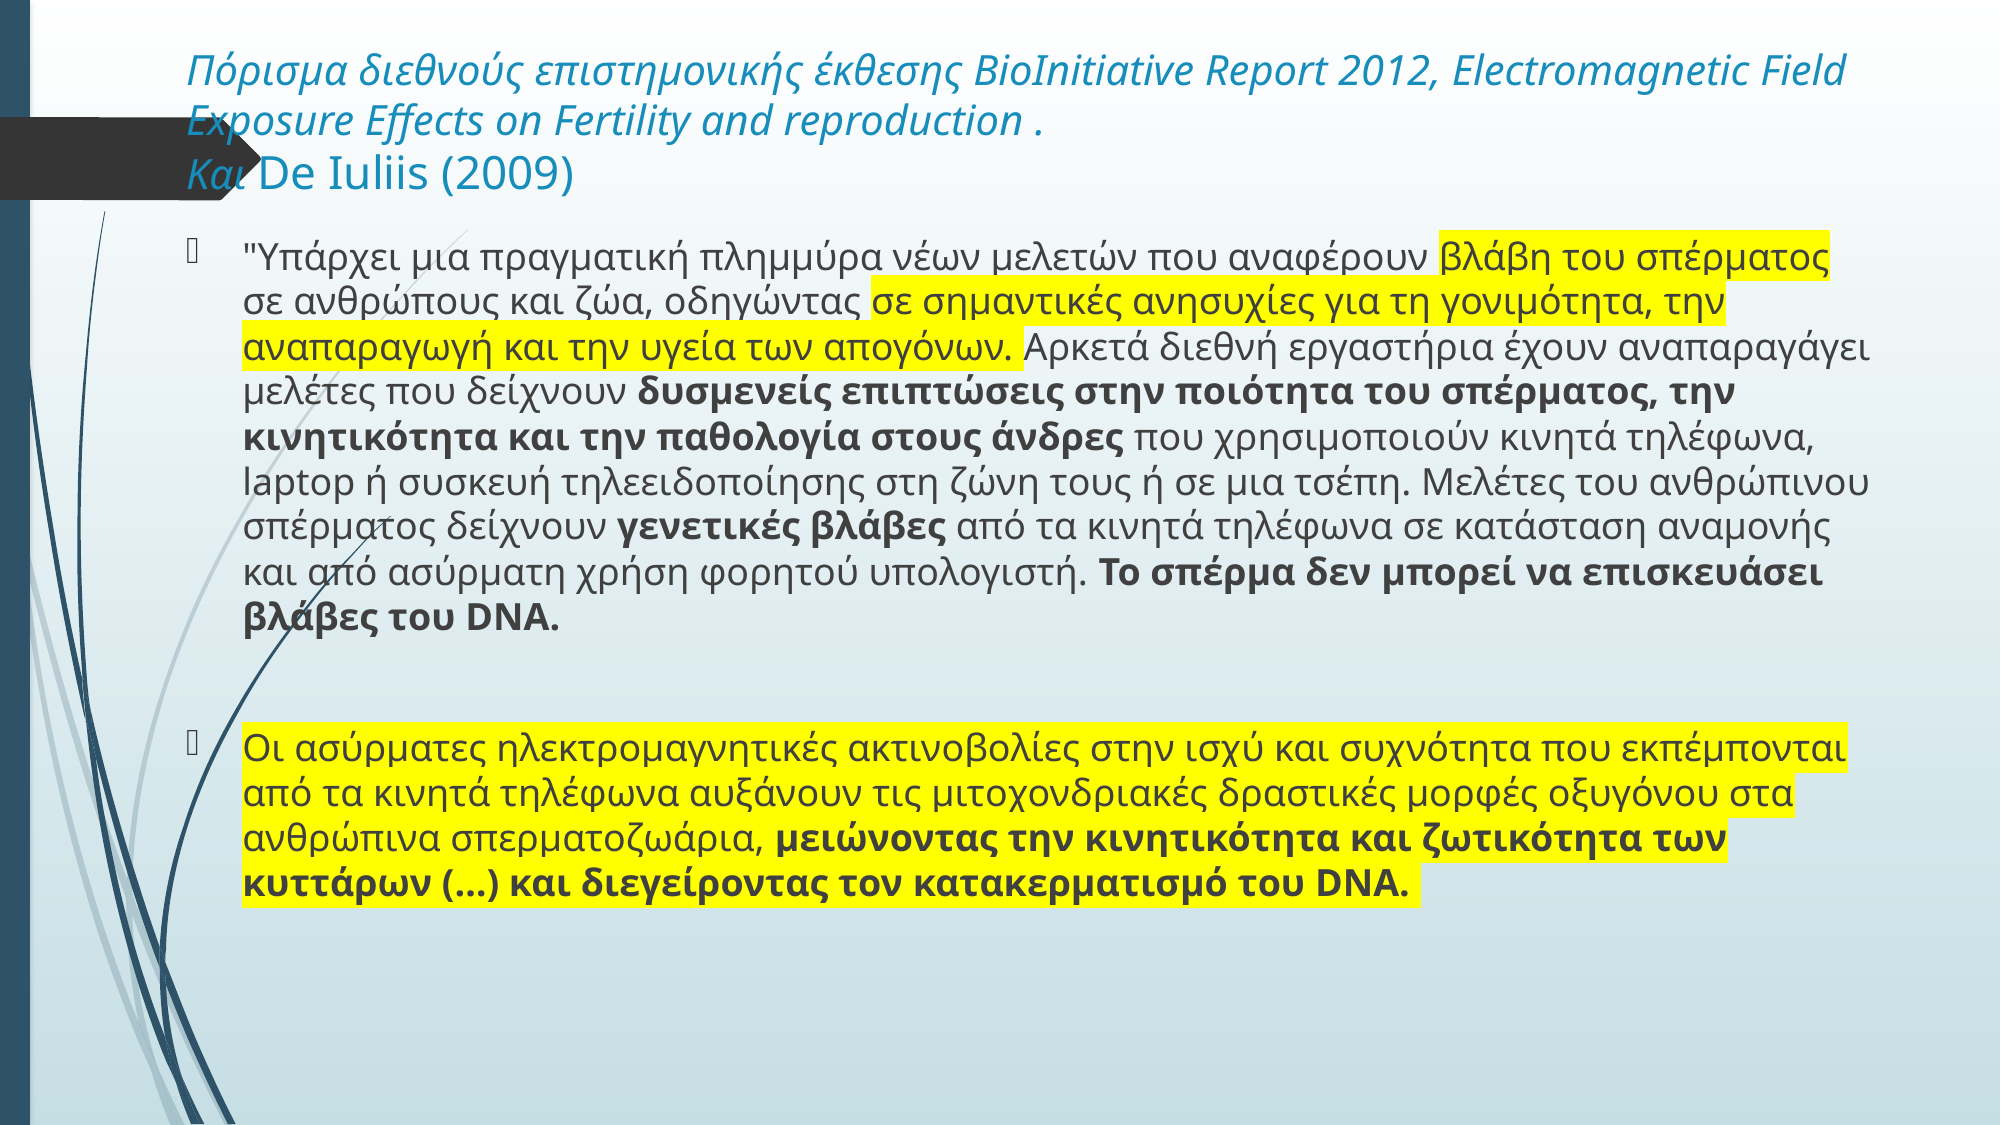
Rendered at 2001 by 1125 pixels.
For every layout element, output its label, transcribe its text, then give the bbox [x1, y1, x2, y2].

title Πόρισμα διεθνούς επιστημονικής έκθεσης BioInitiative Report 2012, Electromagnetic Field Exposure Effects on Fertility and reproduction . Και De Iuliis (2009) [171, 36, 2000, 225]
list "Υπάρχει μια πραγματική πλημμύρα νέων μελετών που αναφέρουν βλάβη του σπέρματος σε ανθρώπους και ζώα, οδηγώντας σε σημαντικές ανησυχίες για τη γονιμότητα, την αναπαραγωγή και την υγεία των απογόνων. Αρκετά διεθνή εργαστήρια έχουν αναπαραγάγει μελέτες που δείχνουν δυσμενείς επιπτώσεις στην ποιότητα του σπέρματος, την κινητικότητα και την παθολογία στους άνδρες που χρησιμοποιούν κινητά τηλέφωνα, laptop ή συσκευή τηλεειδοποίησης στη ζώνη τους ή σε μια τσέπη. Μελέτες του ανθρώπινου σπέρματος δείχνουν γενετικές βλάβες από τα κινητά τηλέφωνα σε κατάσταση αναμονής και από ασύρματη χρήση φορητού υπολογιστή. Το σπέρμα δεν μπορεί να επισκευάσει βλάβες του DNA. Οι ασύρματες ηλεκτρομαγνητικές ακτινοβολίες στην ισχύ και συχνότητα που εκπέμπονται από τα κινητά τηλέφωνα αυξάνουν τις μιτοχονδριακές δραστικές μορφές οξυγόνου στα ανθρώπινα σπερματοζωάρια, μειώνοντας την κινητικότητα και ζωτικότητα των κυττάρων (…) και διεγείροντας τον κατακερματισμό του DNA. [171, 224, 1888, 1089]
